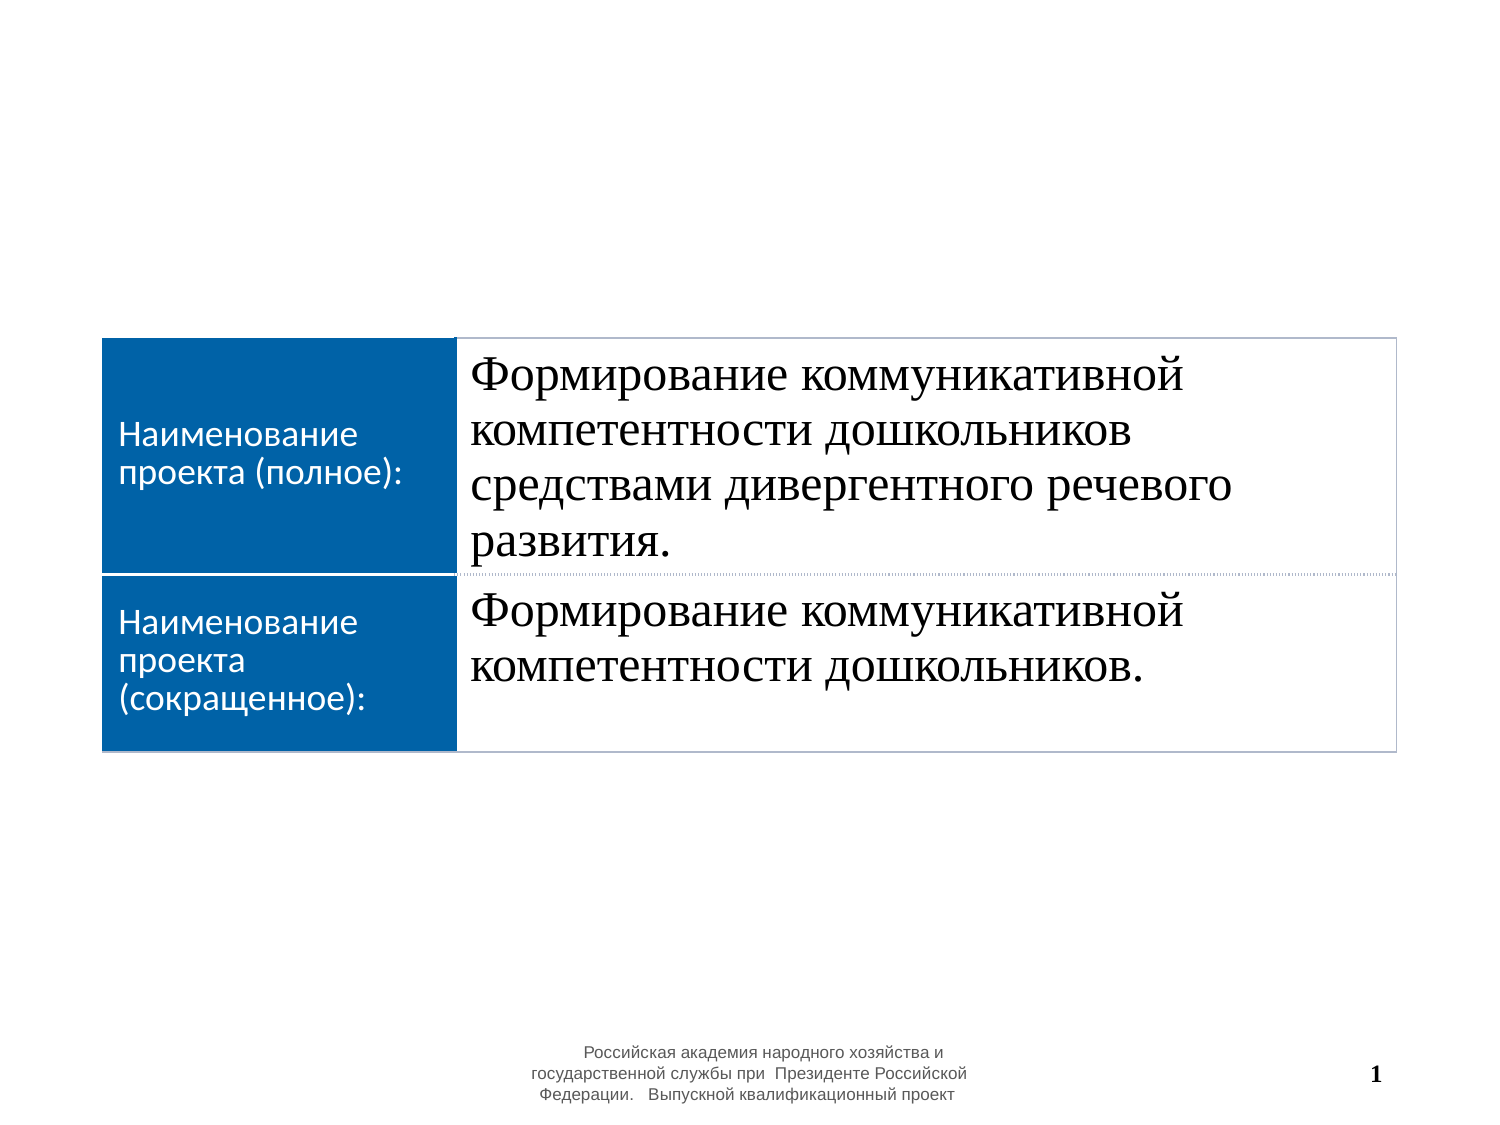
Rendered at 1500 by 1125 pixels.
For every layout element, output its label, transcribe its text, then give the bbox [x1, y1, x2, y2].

table_header Формирование коммуникативной компетентности дошкольников средствами дивергентного речевого развития. [457, 339, 1396, 574]
slide_number 1 [1060, 1042, 1398, 1103]
table_cell Наименование проекта (сокращенное): [105, 576, 454, 751]
footer Российская академия народного хозяйства и государственной службы при Президенте Российской Федерации. Выпускной квалификационный проект [496, 1042, 1004, 1103]
table_header Наименование проекта (полное): [105, 338, 454, 573]
table_cell Формирование коммуникативной компетентности дошкольников. [457, 574, 1396, 751]
